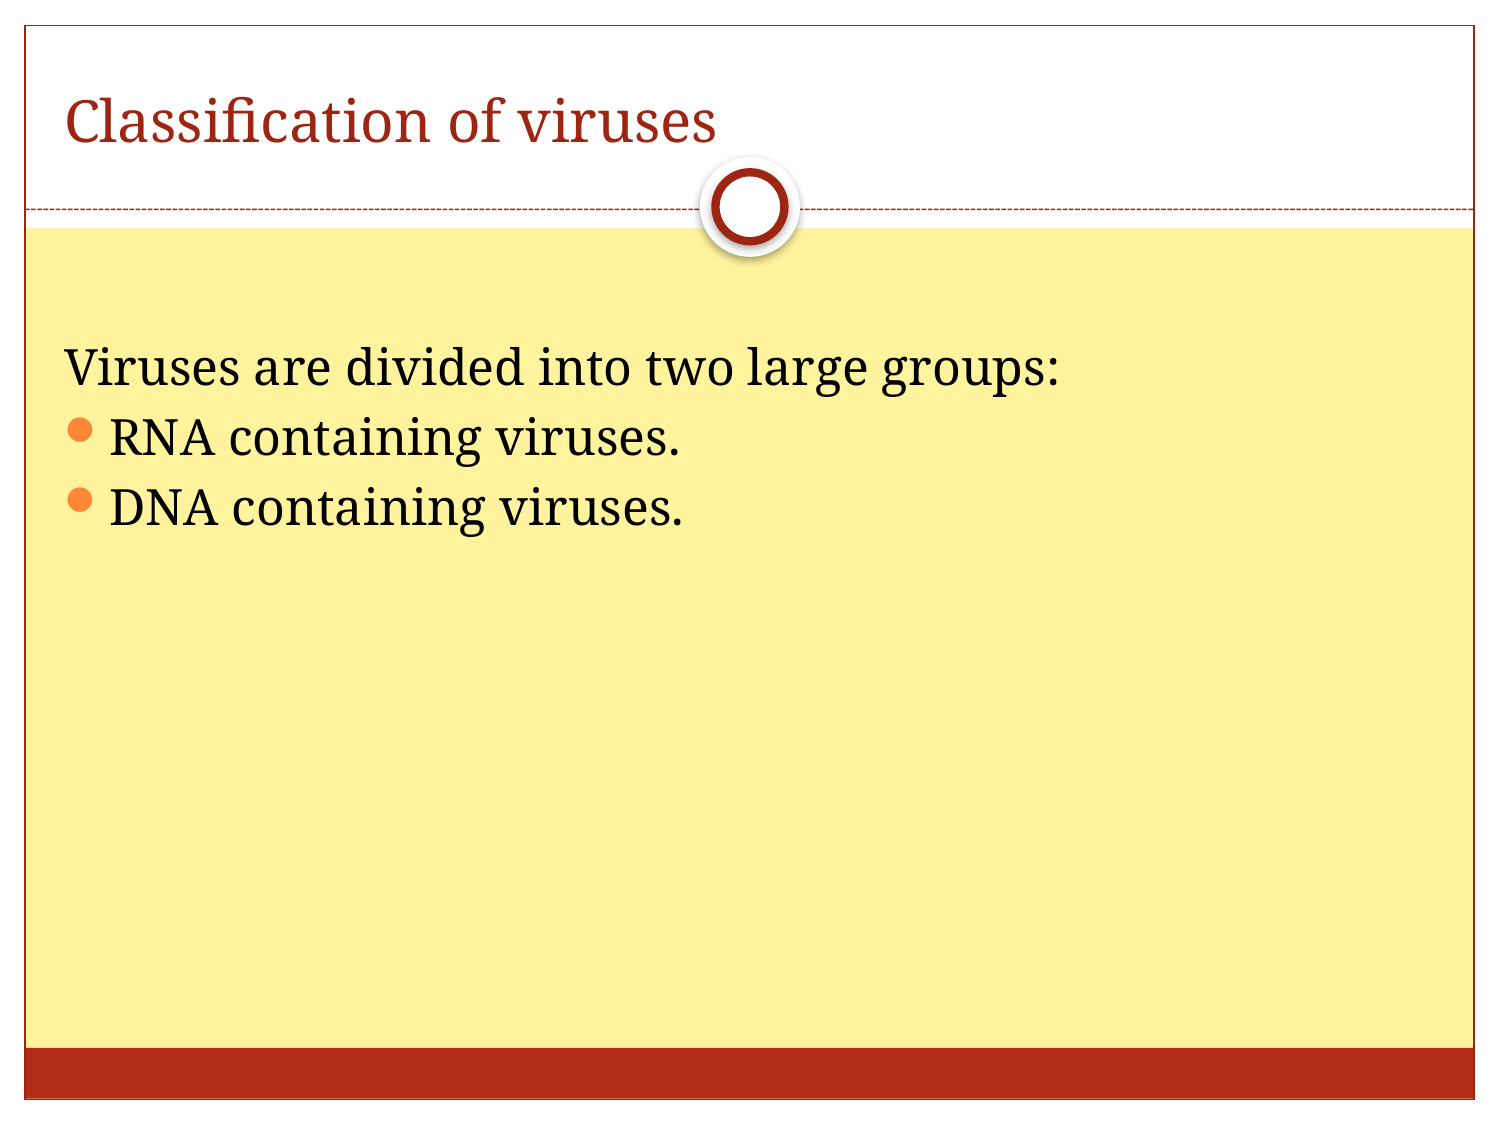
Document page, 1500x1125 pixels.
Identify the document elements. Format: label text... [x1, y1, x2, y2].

list Viruses are divided into two large groups: RNA containing viruses. DNA containing viruses. [49, 250, 1445, 1001]
title Classification of viruses [49, 37, 1450, 162]
